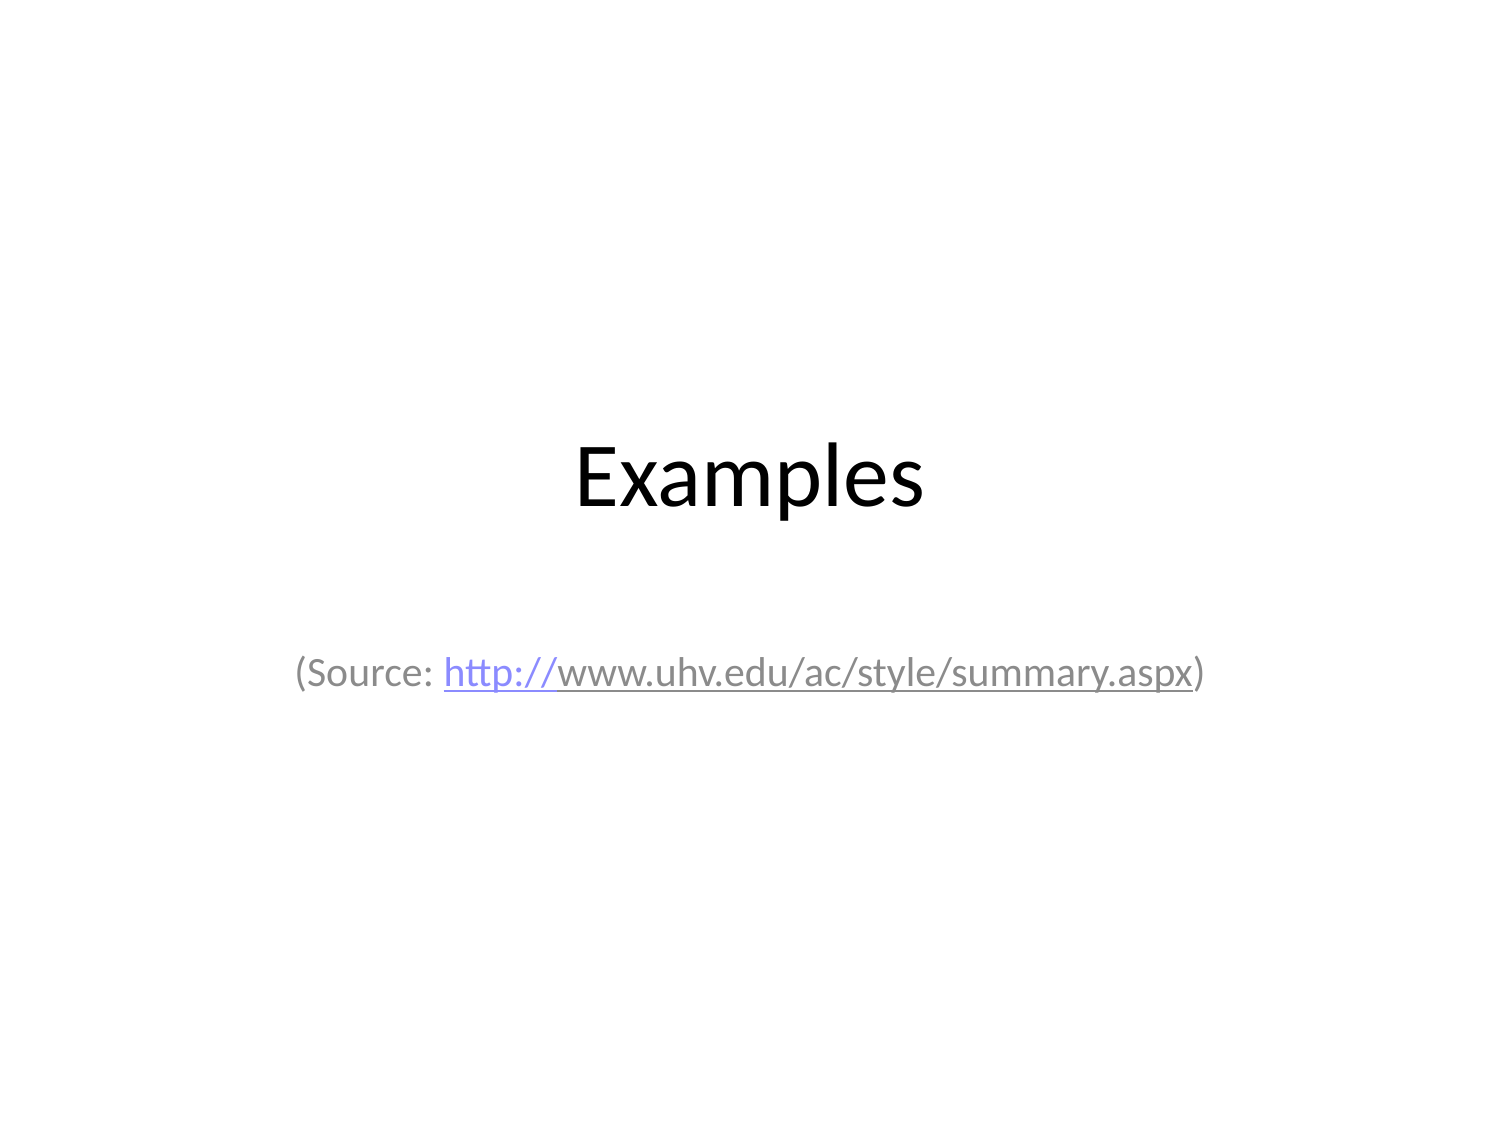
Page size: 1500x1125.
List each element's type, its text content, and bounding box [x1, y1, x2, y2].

subtitle (Source: http://www.uhv.edu/ac/style/summary.aspx) [225, 637, 1275, 925]
title Examples [112, 349, 1388, 591]
